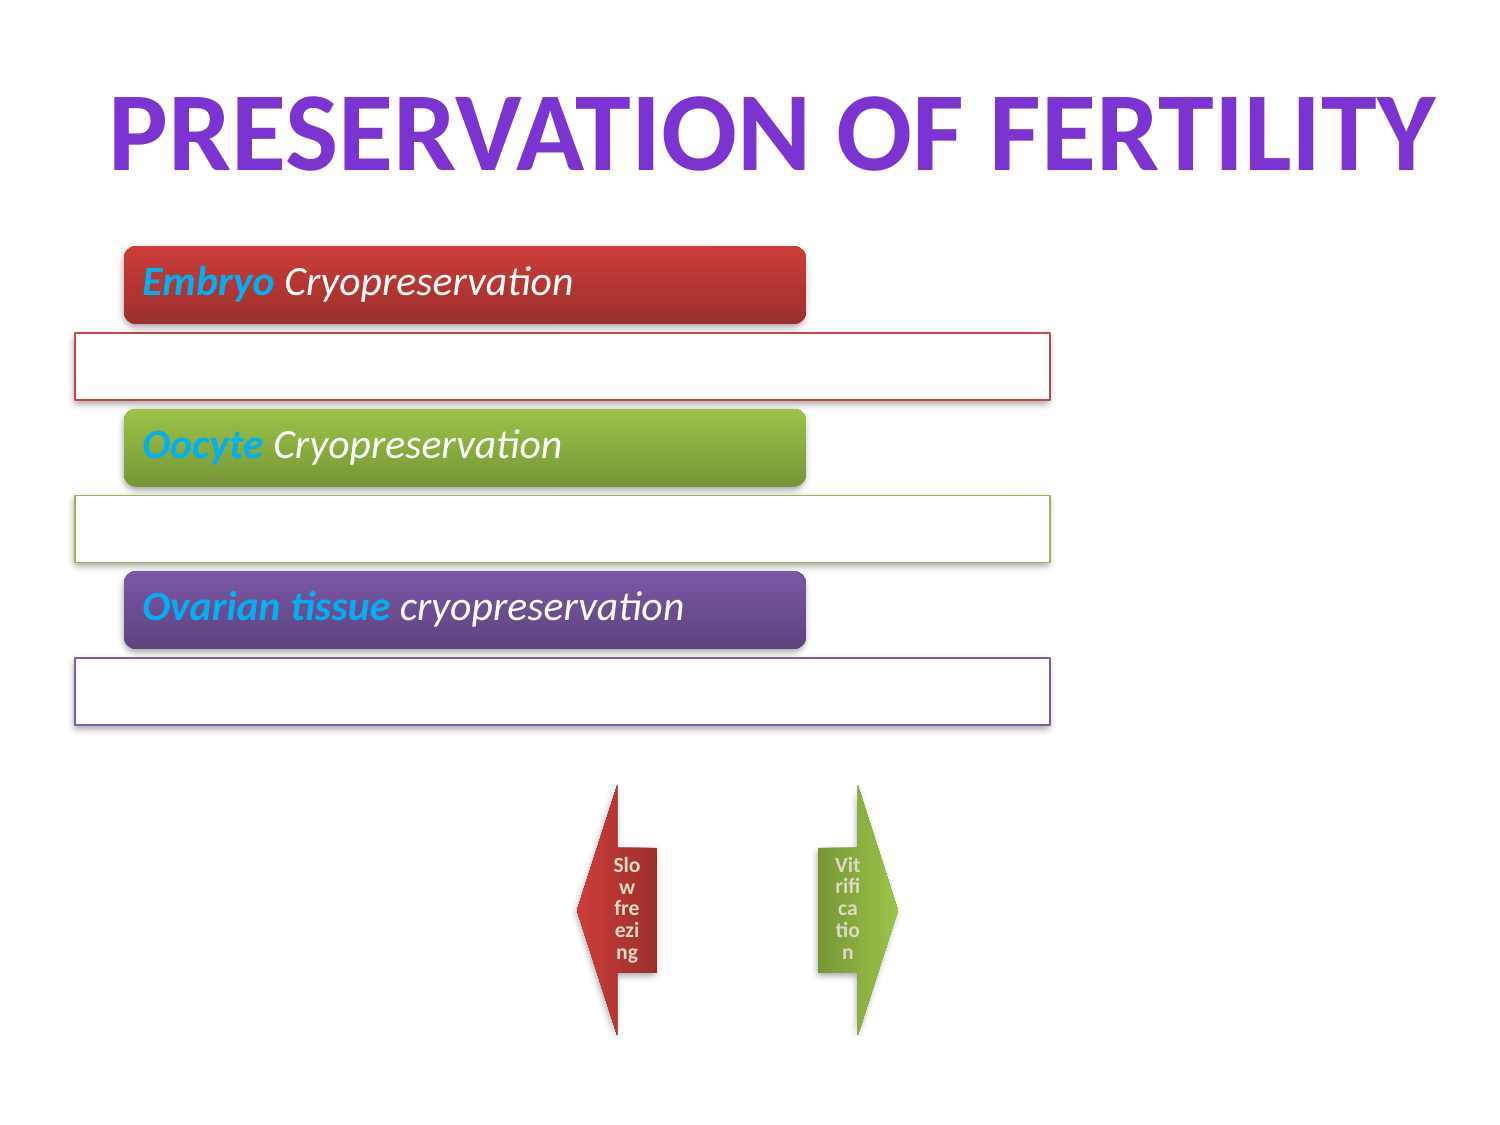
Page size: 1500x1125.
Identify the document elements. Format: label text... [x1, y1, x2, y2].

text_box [237, 749, 1238, 1072]
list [74, 237, 1051, 726]
text_box Preservation of Fertility [93, 49, 1452, 200]
